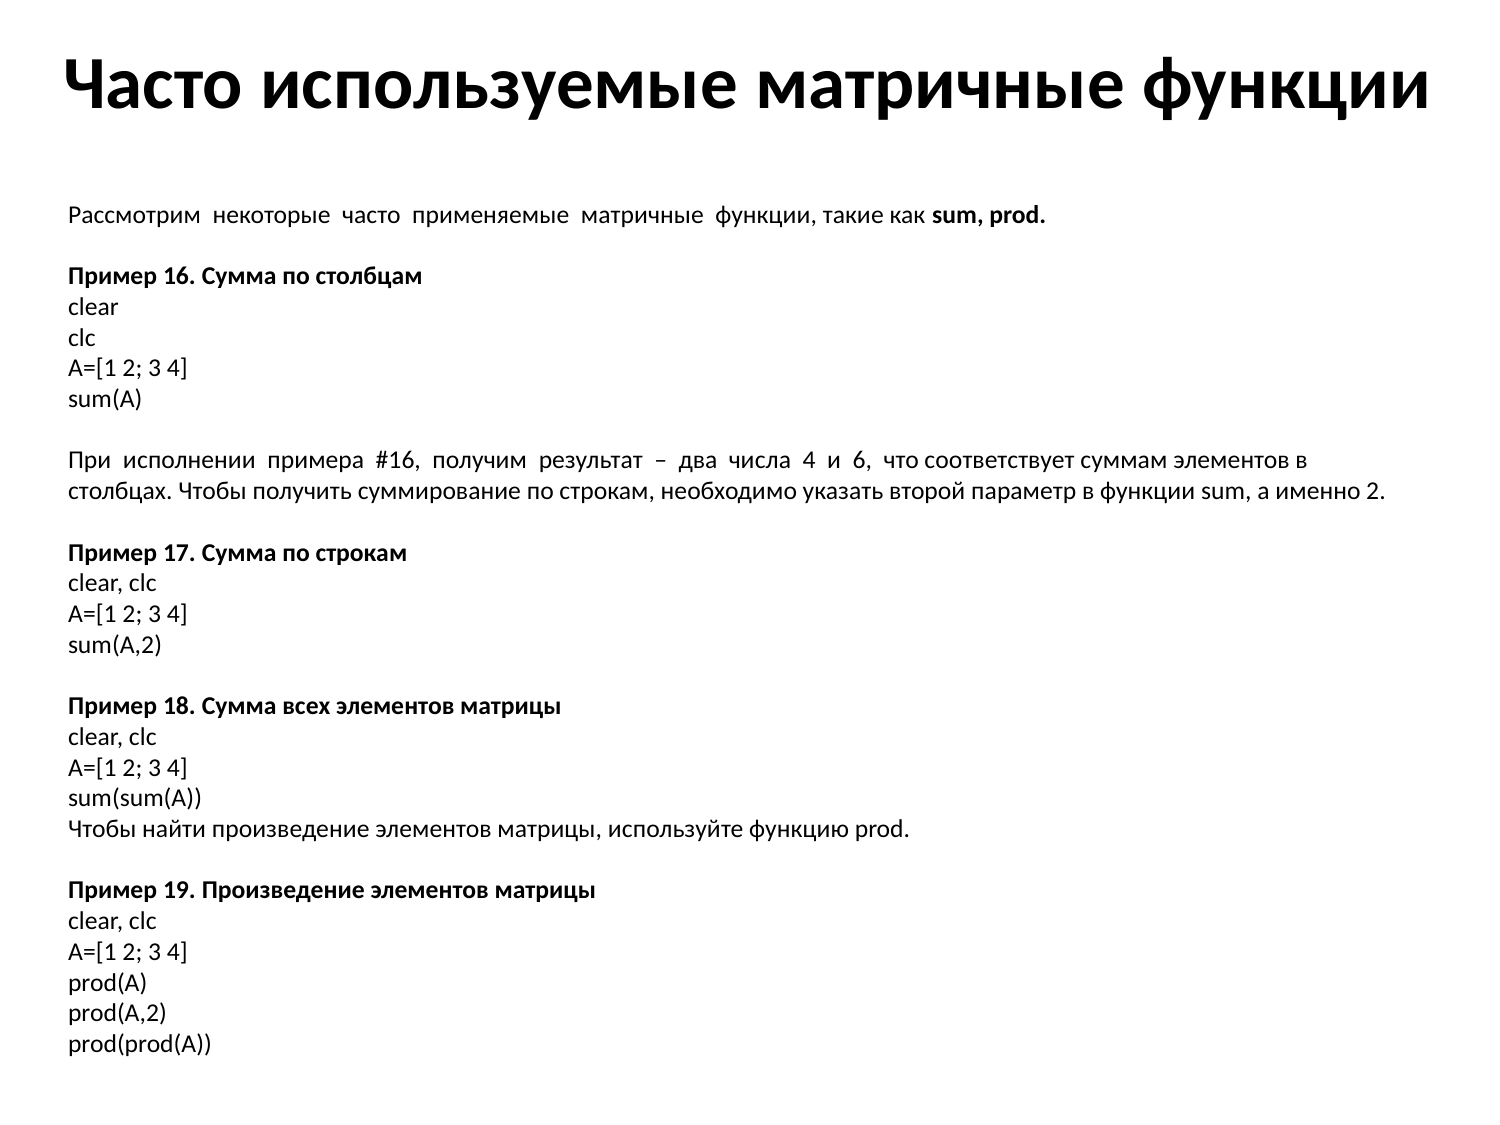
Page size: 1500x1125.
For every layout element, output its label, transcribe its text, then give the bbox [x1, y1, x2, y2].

list Рассмотрим некоторые часто применяемые матричные функции, такие как sum, prod. Пример 16. Сумма по столбцам clear clc A=[1 2; 3 4] sum(A) При исполнении примера #16, получим результат – два числа 4 и 6, что соответствует суммам элементов в столбцах. Чтобы получить суммирование по строкам, необходимо указать второй параметр в функции sum, а именно 2. Пример 17. Сумма по строкам clear, clc A=[1 2; 3 4] sum(A,2) Пример 18. Сумма всех элементов матрицы clear, clc A=[1 2; 3 4] sum(sum(A)) Чтобы найти произведение элементов матрицы, используйте функцию prod. Пример 19. Произведение элементов матрицы clear, clc A=[1 2; 3 4] prod(A) prod(A,2) prod(prod(A)) [53, 172, 1425, 1106]
title Часто используемые матричные функции [29, 19, 1500, 138]
